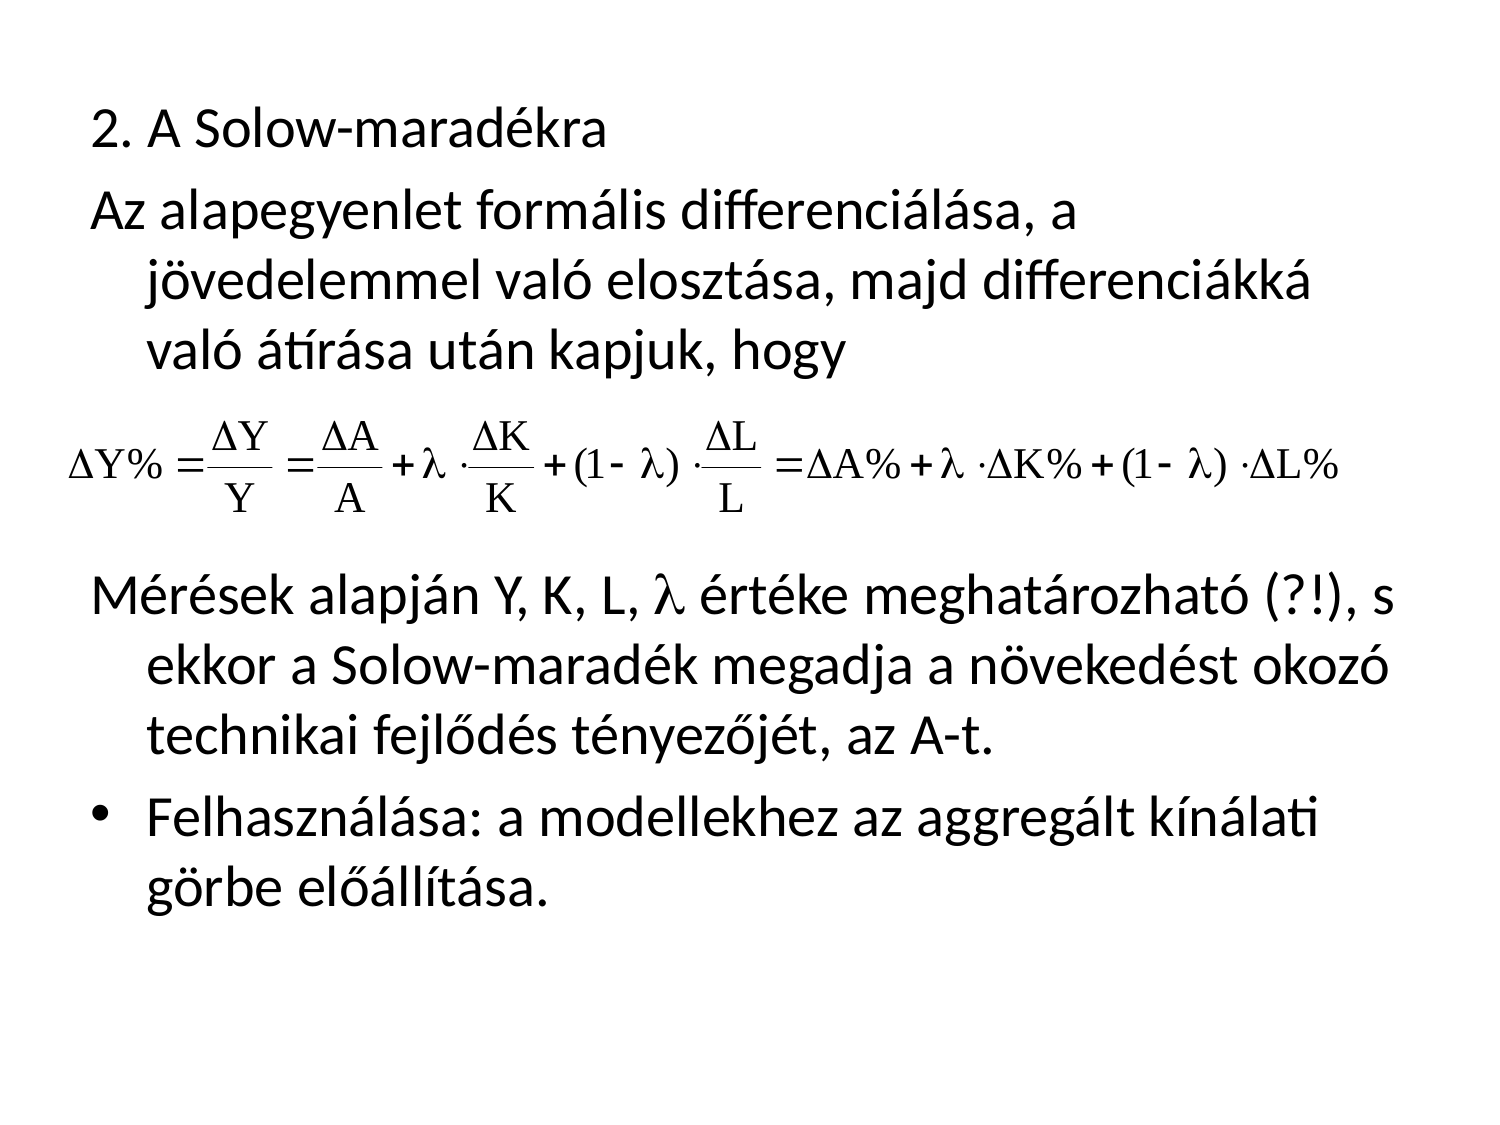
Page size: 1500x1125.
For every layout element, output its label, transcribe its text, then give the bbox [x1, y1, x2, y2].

list 2. A Solow-maradékra Az alapegyenlet formális differenciálása, a jövedelemmel való elosztása, majd differenciákká való átírása után kapjuk, hogy Mérések alapján Y, K, L, l értéke meghatározható (?!), s ekkor a Solow-maradék megadja a növekedést okozó technikai fejlődés tényezőjét, az A-t. Felhasználása: a modellekhez az aggregált kínálati görbe előállítása. [75, 82, 1425, 1005]
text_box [60, 408, 1347, 523]
